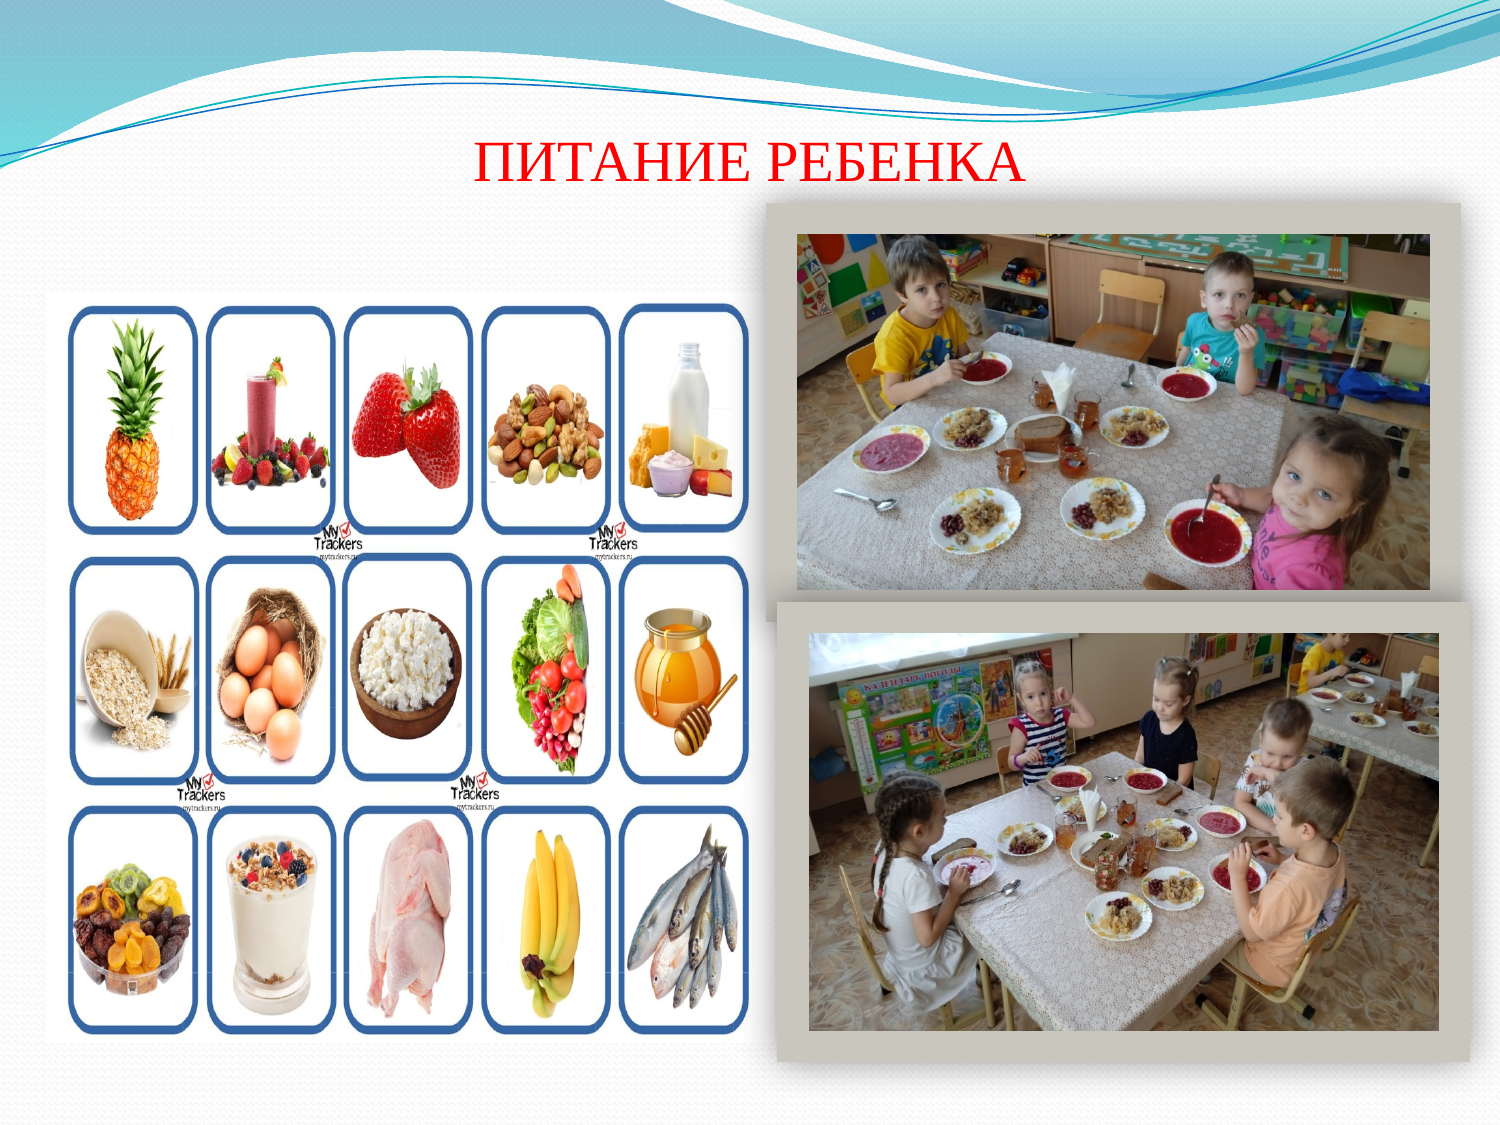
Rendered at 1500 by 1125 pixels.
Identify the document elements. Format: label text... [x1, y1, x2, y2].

title ПИТАНИЕ РЕБЕНКА [75, 115, 1425, 291]
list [46, 292, 774, 1044]
picture [808, 632, 1439, 1032]
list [796, 234, 1430, 591]
